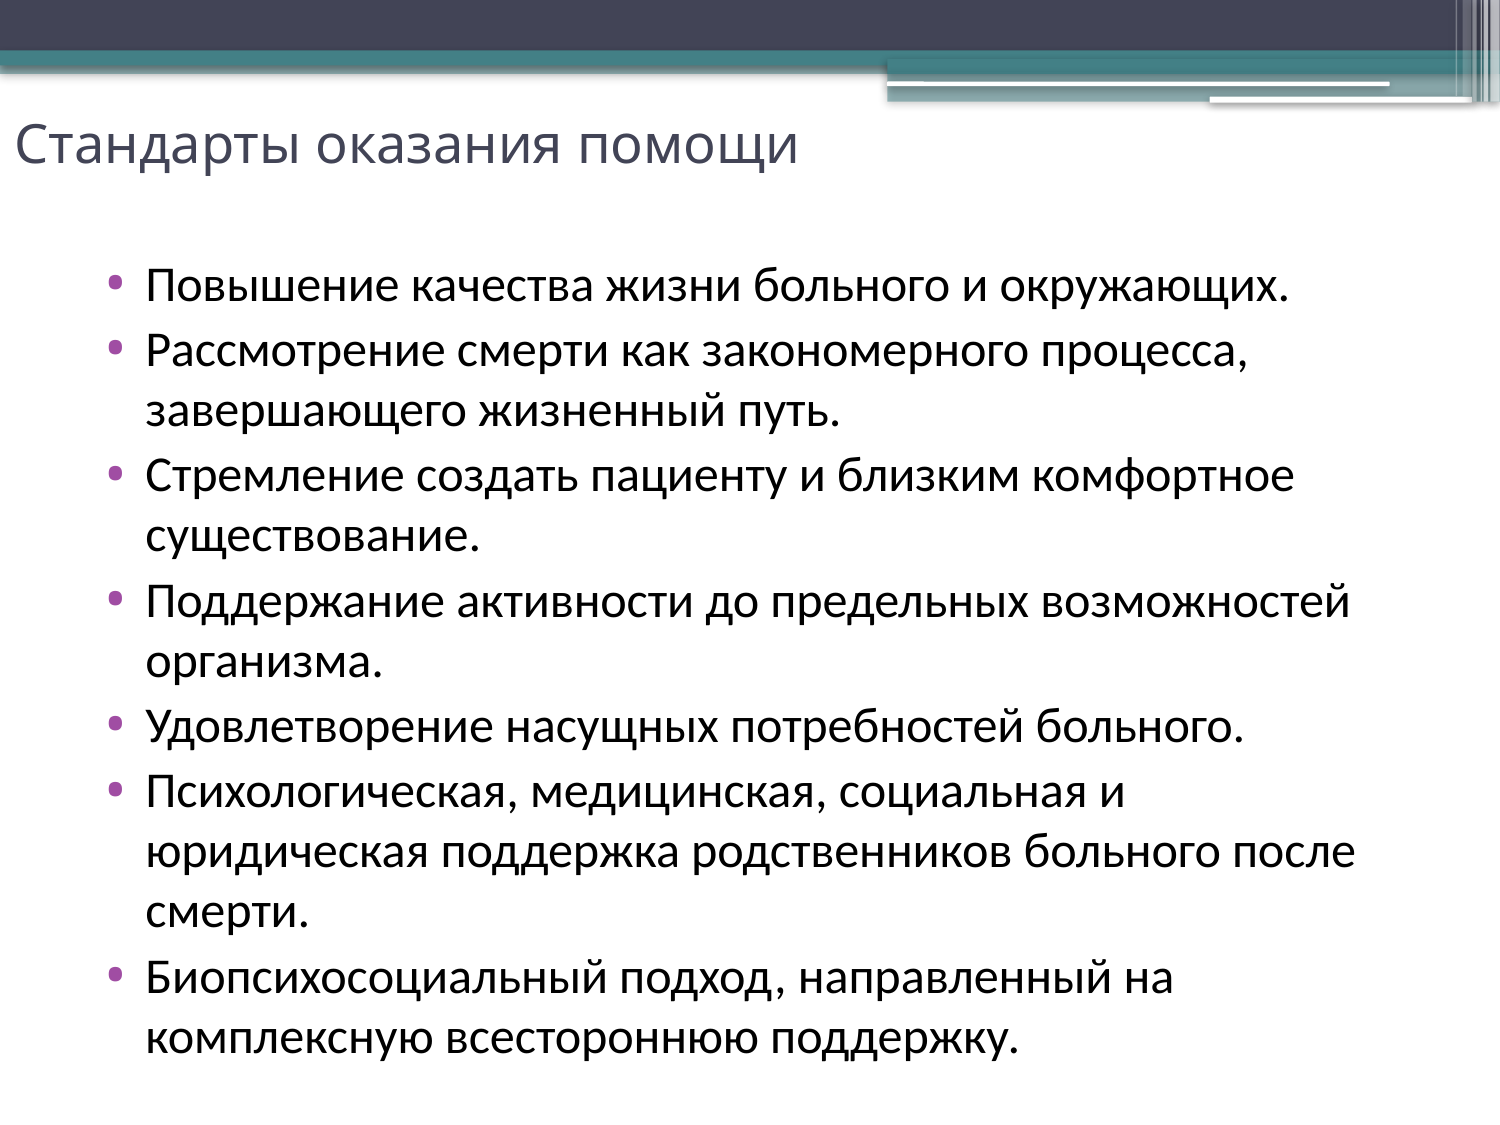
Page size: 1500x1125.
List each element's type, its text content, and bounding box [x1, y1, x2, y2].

title Стандарты оказания помощи [0, 101, 1350, 182]
list Повышение качества жизни больного и окружающих. Рассмотрение смерти как закономерного процесса, завершающего жизненный путь. Стремление создать пациенту и близким комфортное существование. Поддержание активности до предельных возможностей организма. Удовлетворение насущных потребностей больного. Психологическая, медицинская, социальная и юридическая поддержка родственников больного после смерти. Биопсихосоциальный подход, направленный на комплексную всестороннюю поддержку. [75, 243, 1425, 1079]
